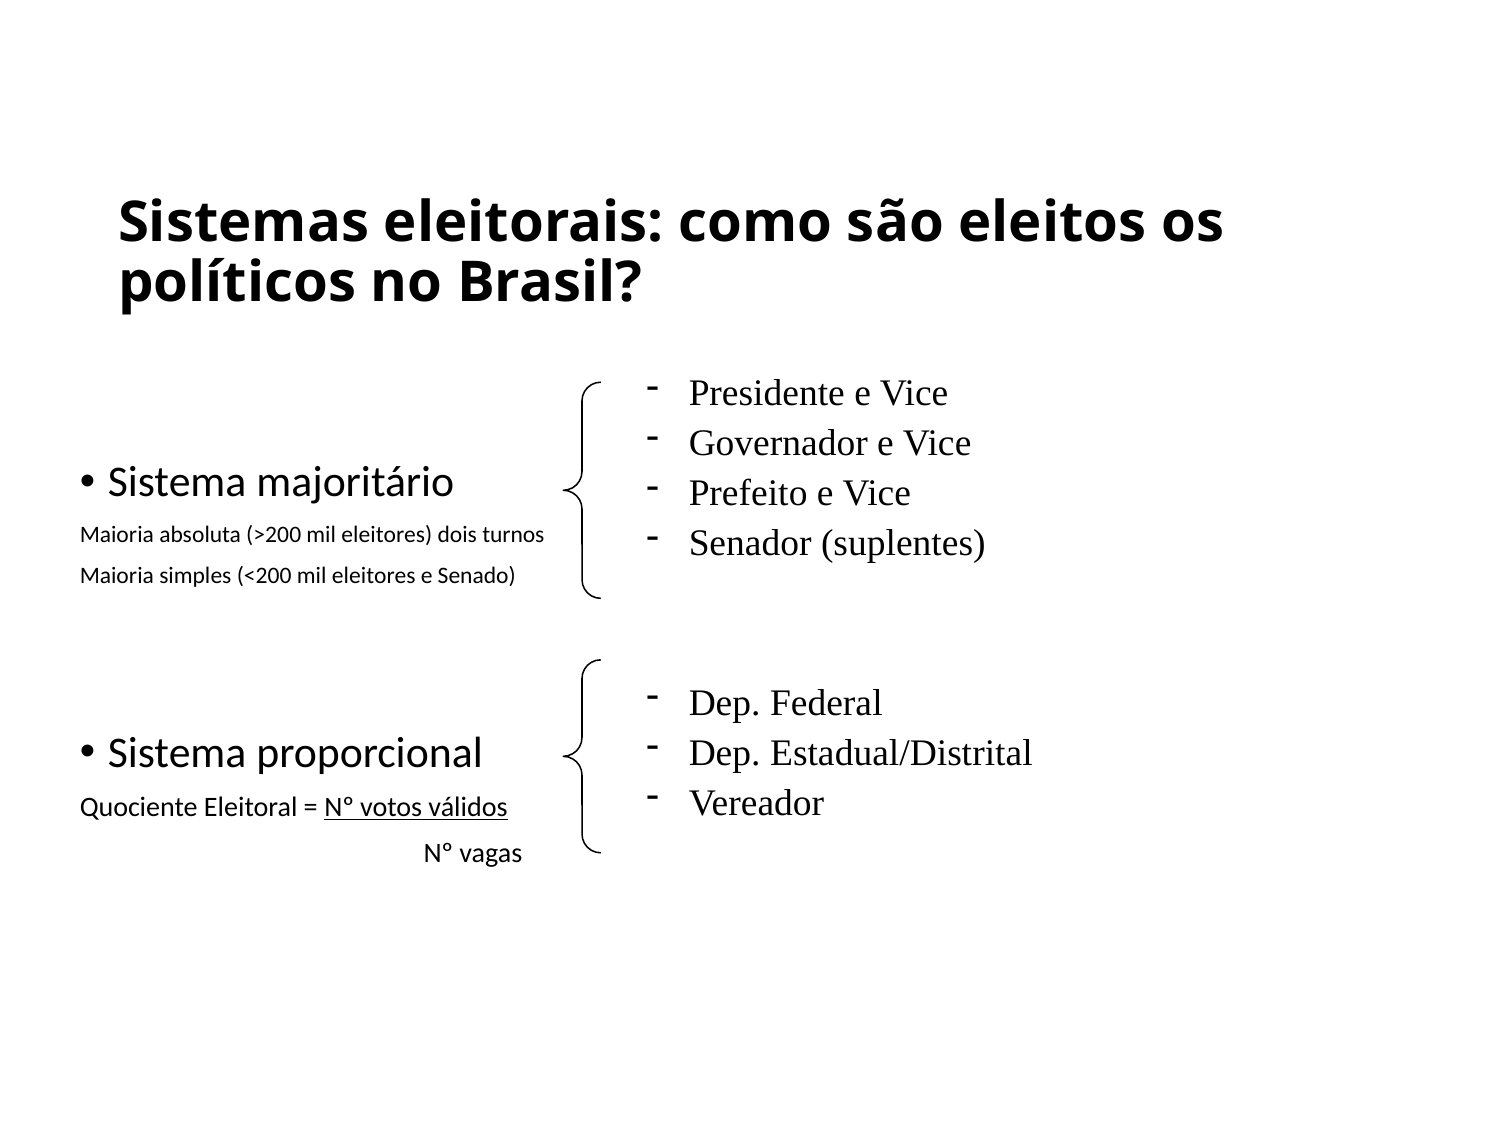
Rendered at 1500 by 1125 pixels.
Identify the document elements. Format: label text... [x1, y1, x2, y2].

list Sistema majoritário Maioria absoluta (>200 mil eleitores) dois turnos Maioria simples (<200 mil eleitores e Senado) Sistema proporcional Quociente Eleitoral = Nº votos válidos Nº vagas [64, 320, 1388, 929]
text_box Presidente e Vice Governador e Vice Prefeito e Vice Senador (suplentes) [631, 360, 1345, 571]
title Sistemas eleitorais: como são eleitos os políticos no Brasil? [103, 185, 1282, 320]
text_box [563, 382, 601, 599]
text_box Dep. Federal Dep. Estadual/Distrital Vereador [631, 670, 1345, 831]
text_box [563, 659, 601, 853]
